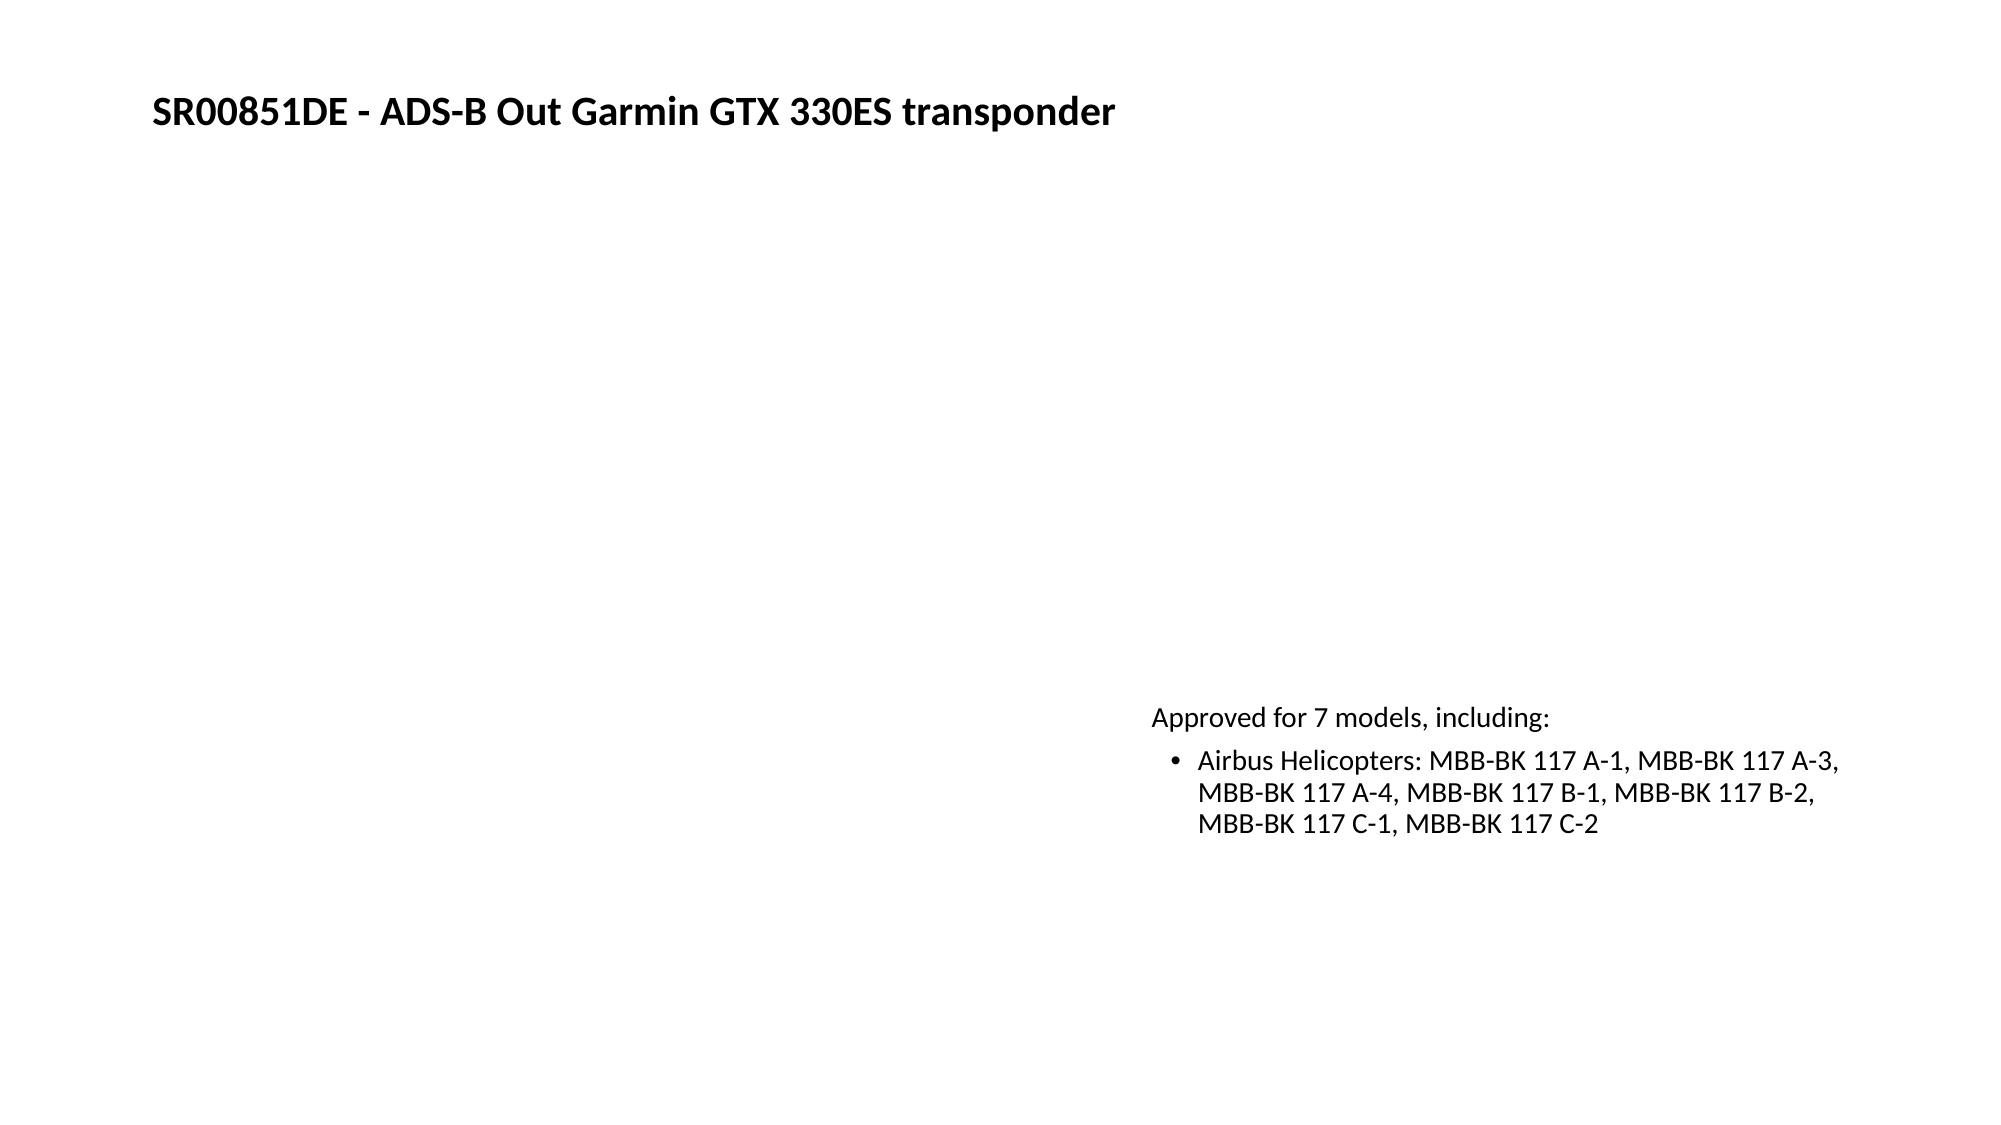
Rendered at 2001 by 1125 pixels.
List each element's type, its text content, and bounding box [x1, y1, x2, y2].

list Approved for 7 models, including: Airbus Helicopters: MBB-BK 117 A-1, MBB-BK 117 A-3, MBB-BK 117 A-4, MBB-BK 117 B-1, MBB-BK 117 B-2, MBB-BK 117 C-1, MBB-BK 117 C-2 [1136, 690, 1863, 1014]
title SR00851DE - ADS-B Out Garmin GTX 330ES transponder [137, 22, 1863, 202]
